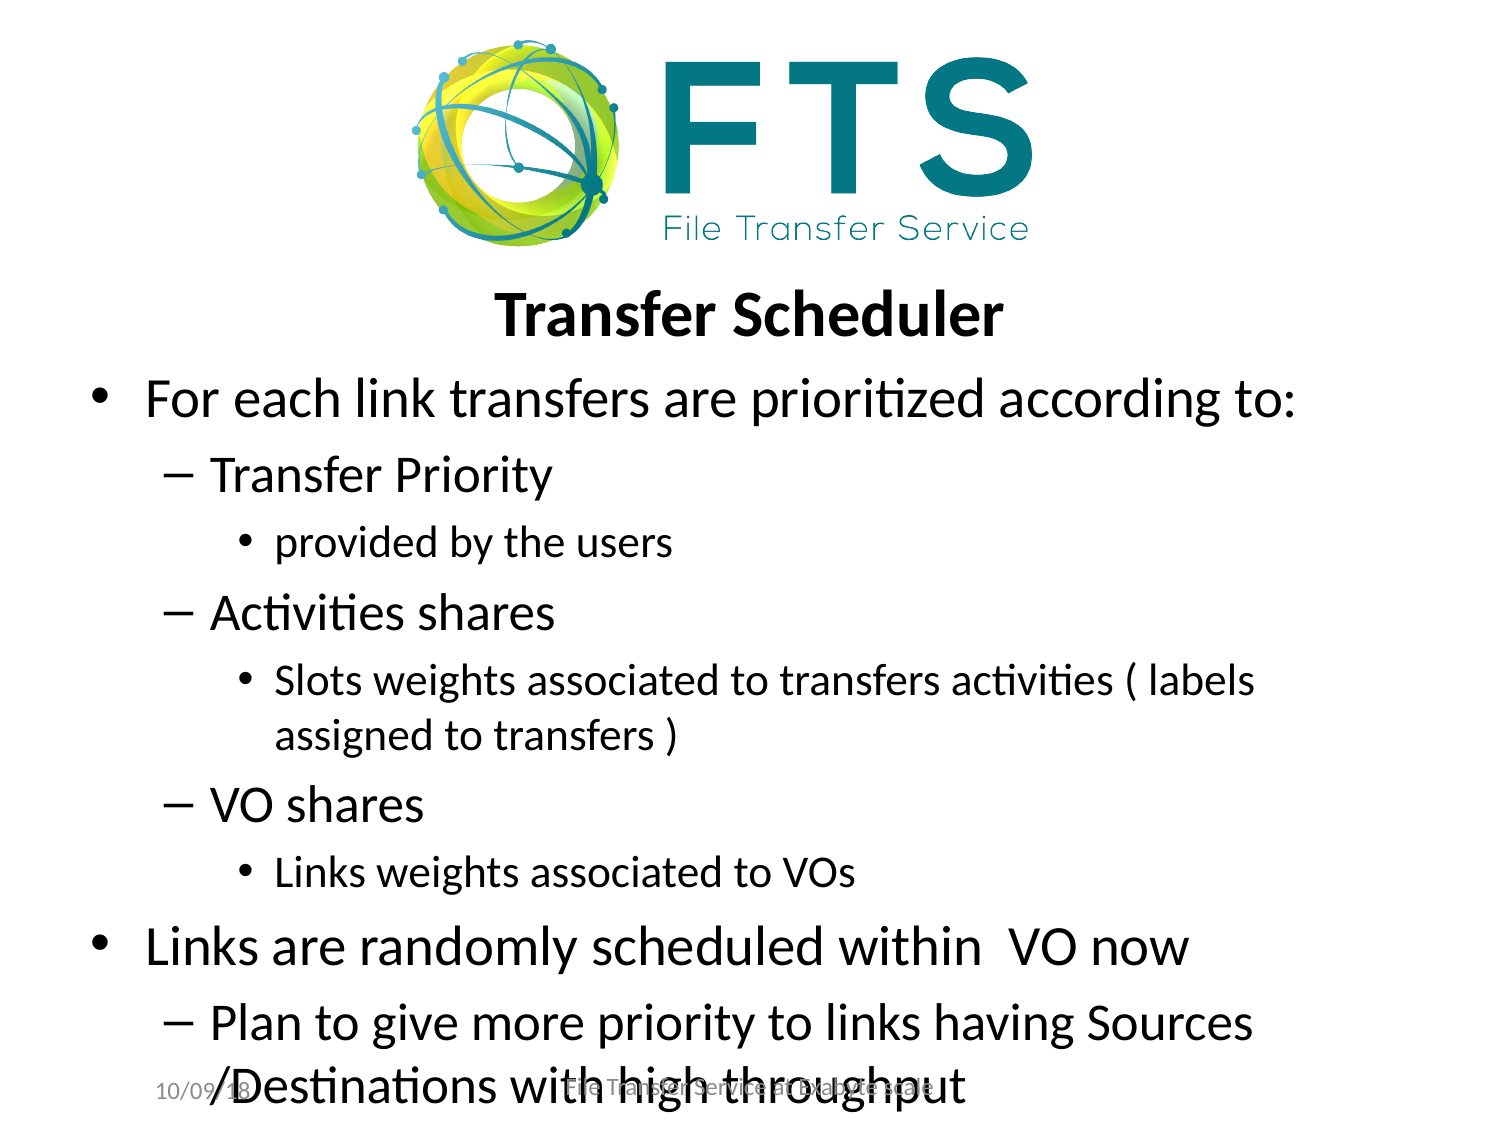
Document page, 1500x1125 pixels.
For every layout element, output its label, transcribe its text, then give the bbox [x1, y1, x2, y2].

footer File Transfer Service at Exabyte scale [512, 1055, 988, 1116]
list Transfer Scheduler For each link transfers are prioritized according to: Transfer Priority provided by the users Activities shares Slots weights associated to transfers activities ( labels assigned to transfers ) VO shares Links weights associated to VOs Links are randomly scheduled within VO now Plan to give more priority to links having Sources /Destinations with high throughput [75, 262, 1425, 1125]
picture [398, 0, 1033, 291]
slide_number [139, 1059, 490, 1120]
